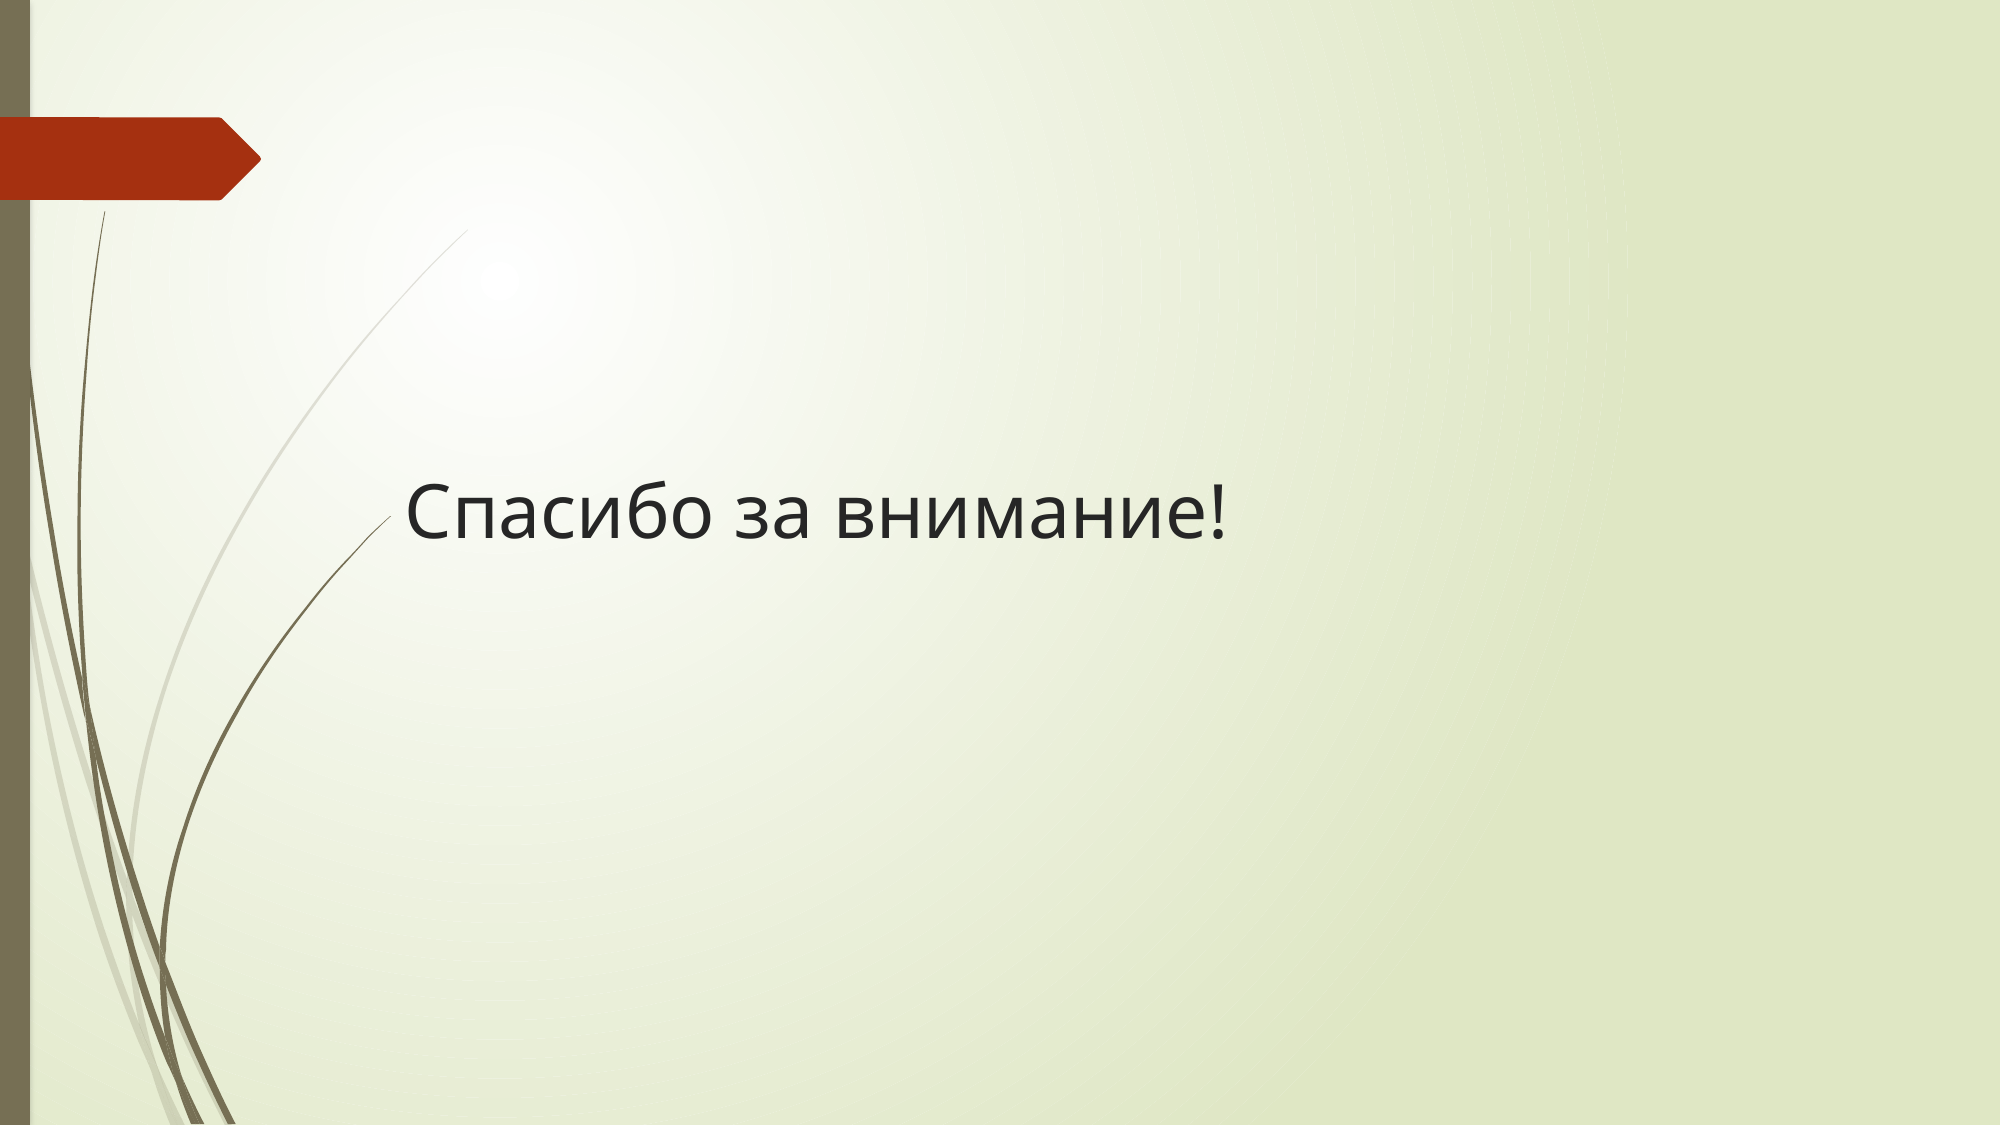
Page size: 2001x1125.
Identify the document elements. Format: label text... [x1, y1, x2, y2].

title Спасибо за внимание! [389, 455, 1852, 666]
